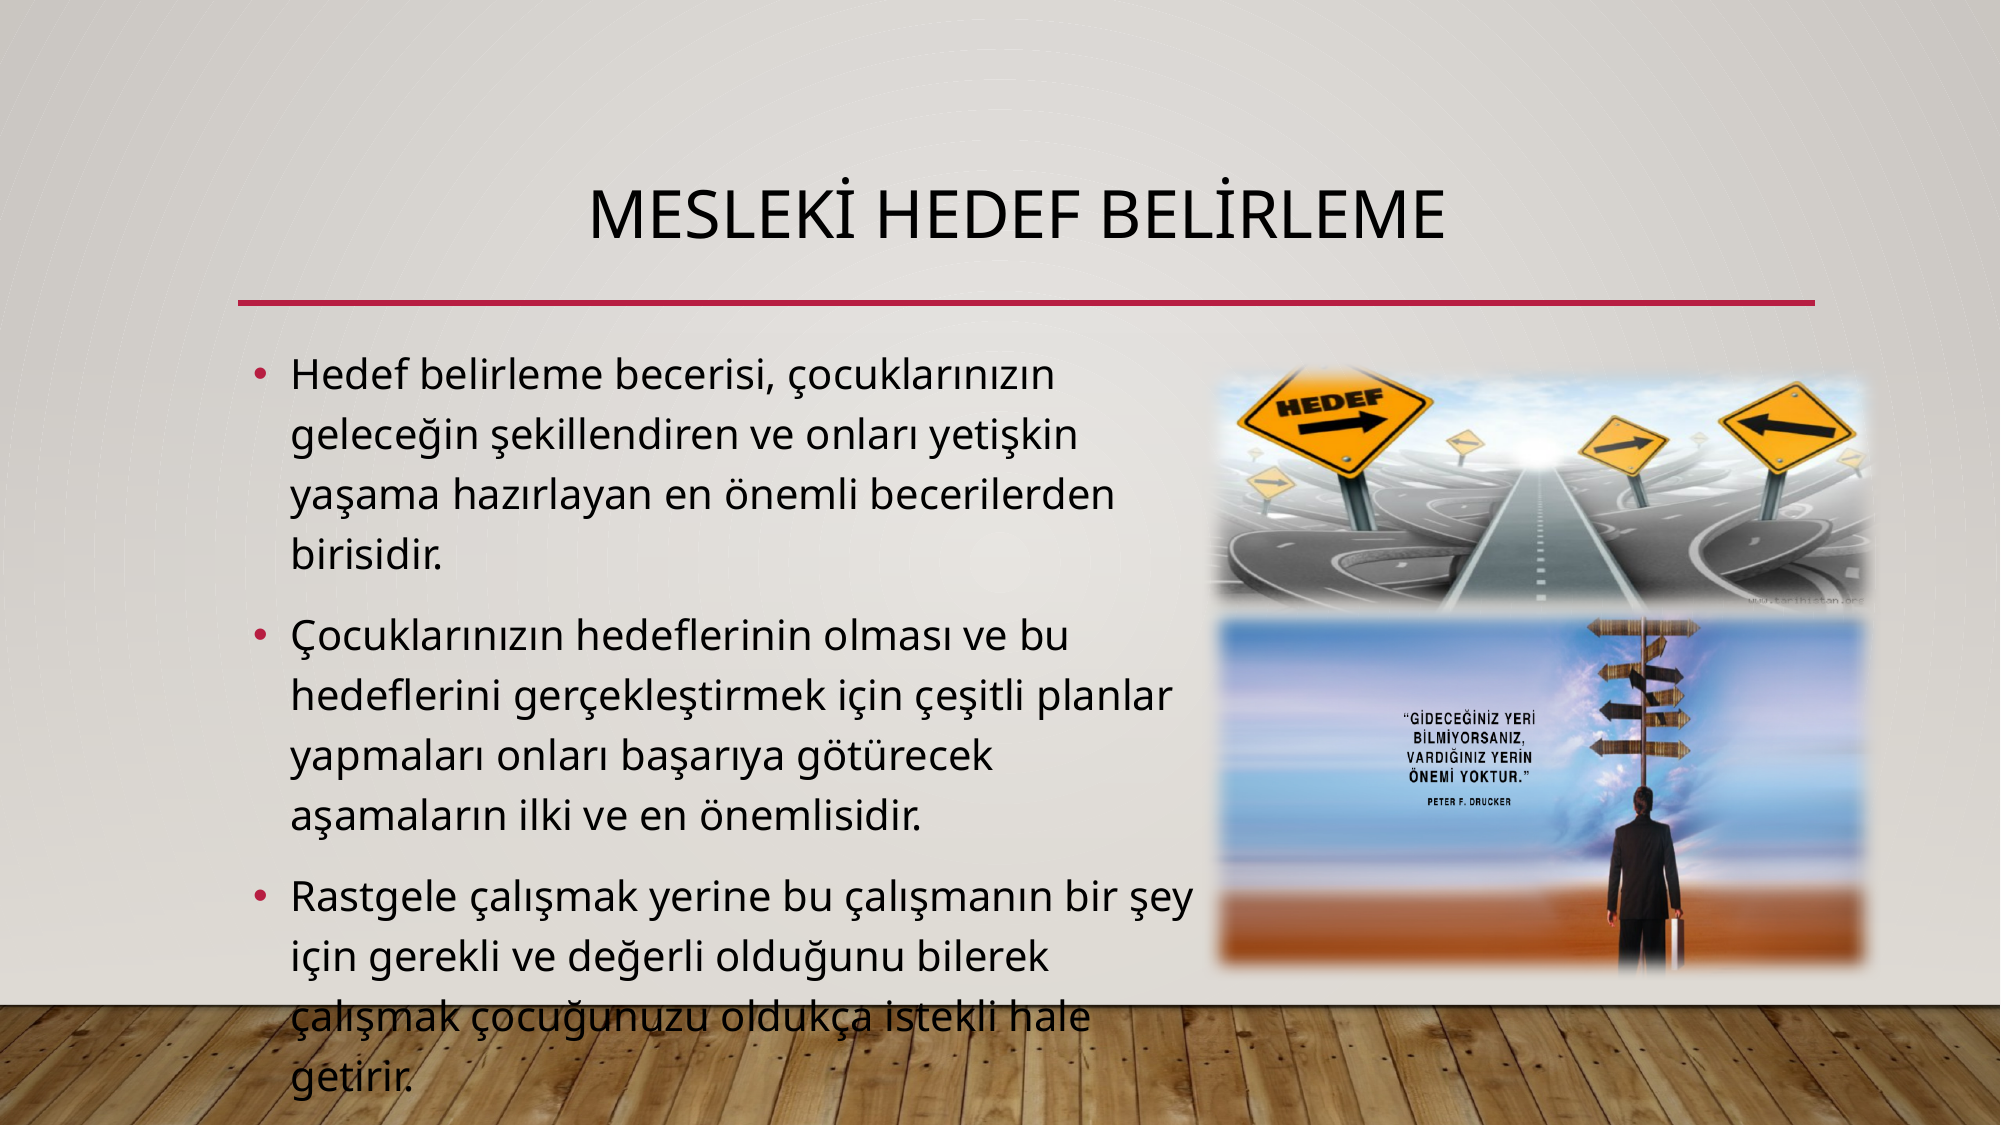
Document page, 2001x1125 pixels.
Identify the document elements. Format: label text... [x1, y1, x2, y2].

picture [0, 1005, 2000, 1125]
list Hedef belirleme becerisi, çocuklarınızın geleceğin şekillendiren ve onları yetişkin yaşama hazırlayan en önemli becerilerden birisidir. Çocuklarınızın hedeflerinin olması ve bu hedeflerini gerçekleştirmek için çeşitli planlar yapmaları onları başarıya götürecek aşamaların ilki ve en önemlisidir. Rastgele çalışmak yerine bu çalışmanın bir şey için gerekli ve değerli olduğunu bilerek çalışmak çocuğunuzu oldukça istekli hale getirir. [238, 330, 1219, 995]
title Mesleki hedef belirleme [238, 173, 1814, 305]
picture [1202, 362, 1882, 981]
